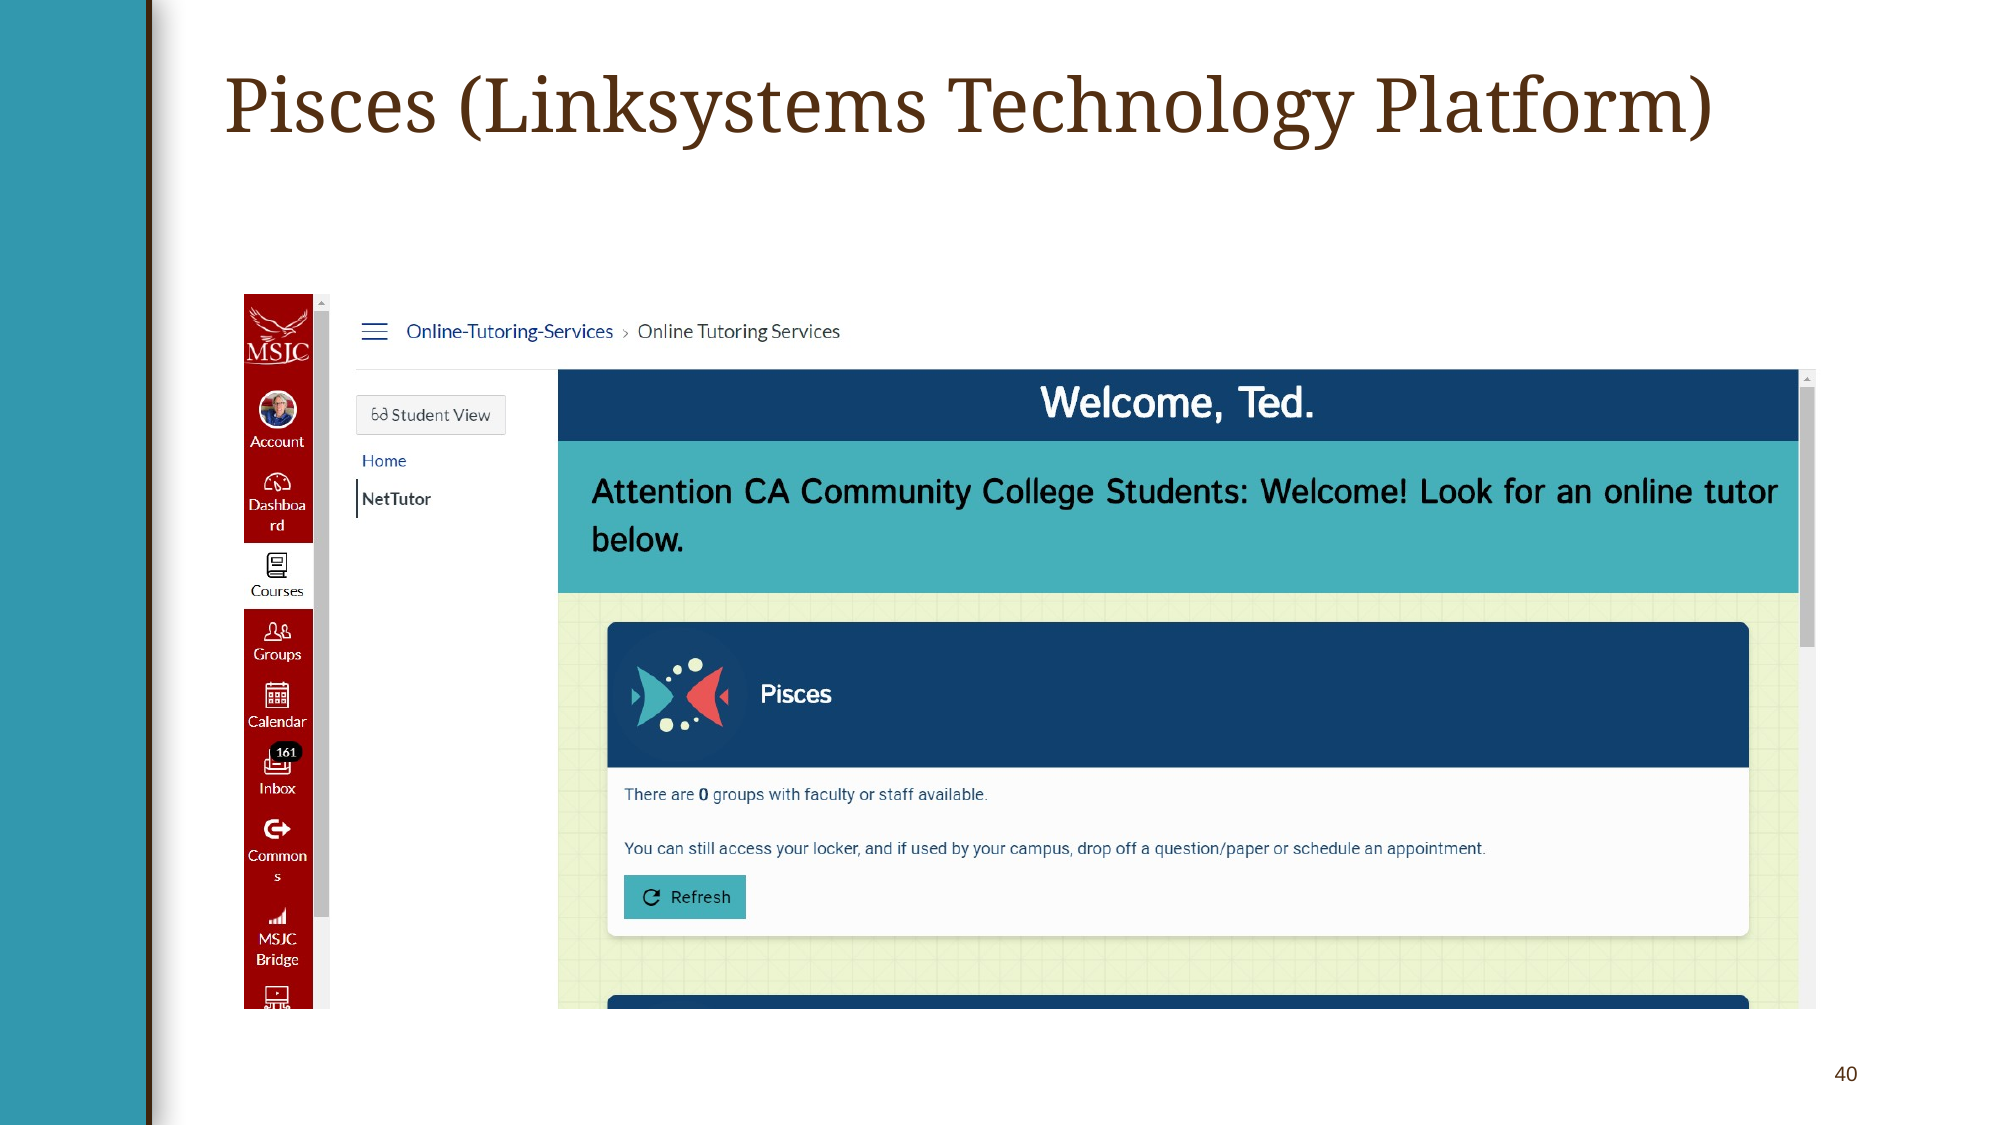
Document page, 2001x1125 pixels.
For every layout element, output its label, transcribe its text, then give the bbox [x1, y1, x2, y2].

title Pisces (Linksystems Technology Platform) [209, 59, 1858, 278]
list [244, 295, 1825, 1009]
